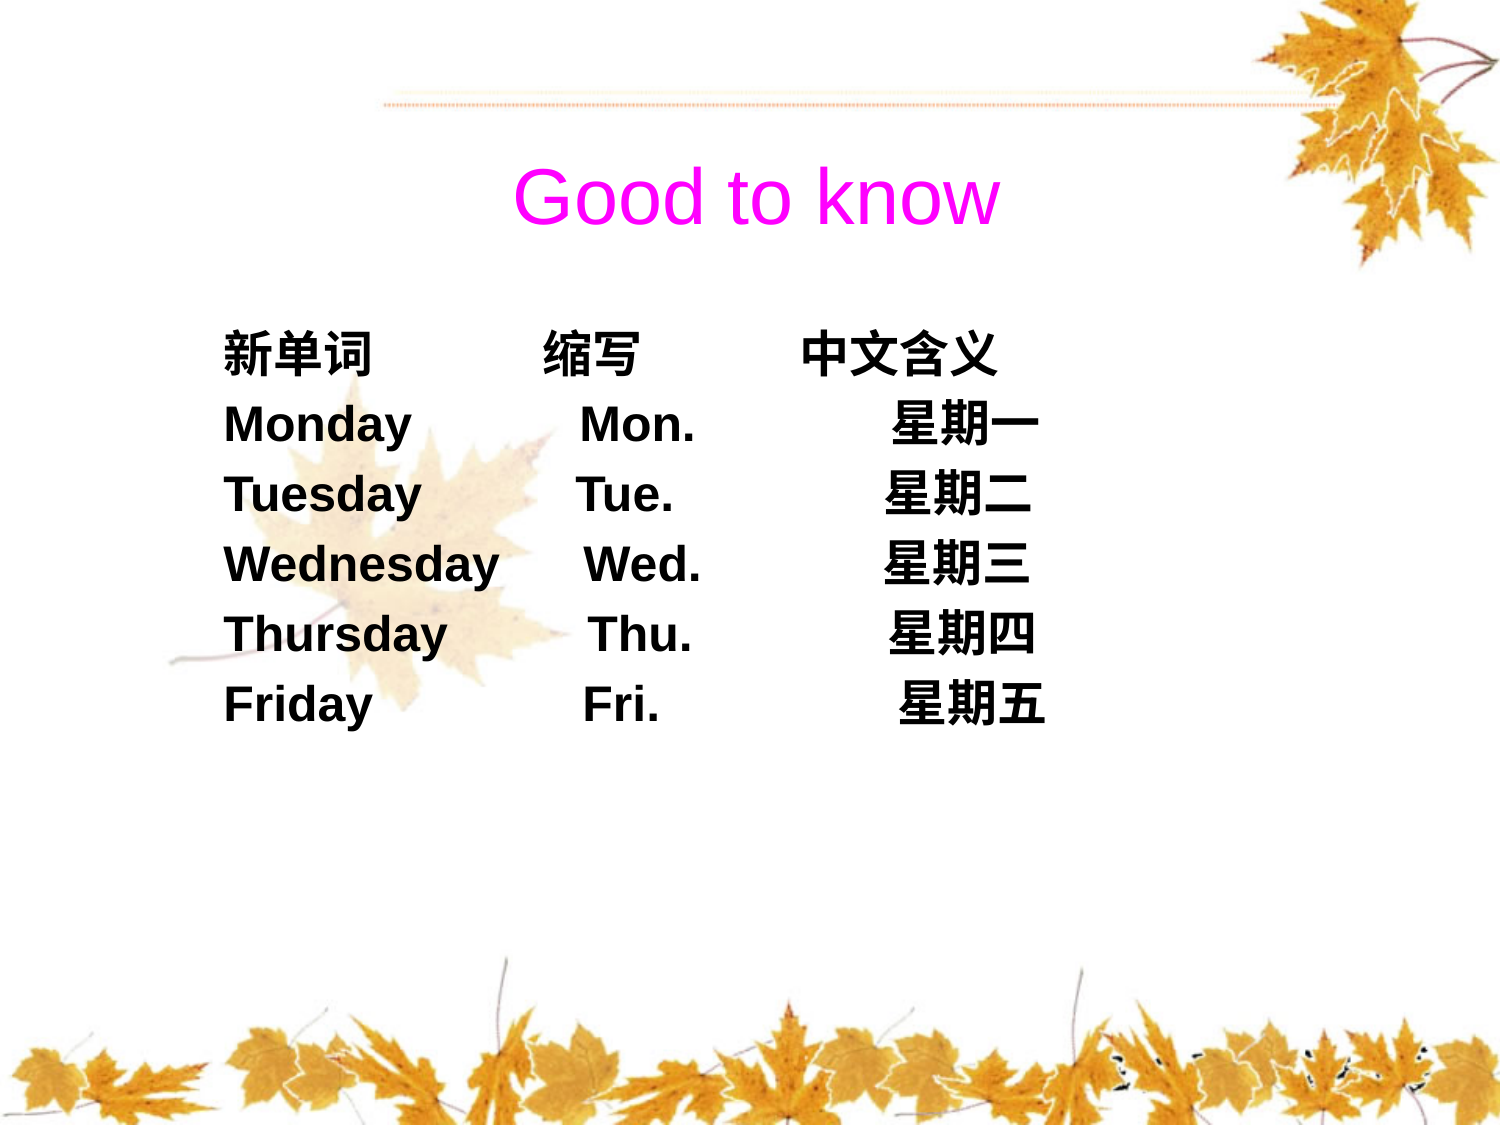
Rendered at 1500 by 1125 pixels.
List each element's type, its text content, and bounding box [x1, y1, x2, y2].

text_box Good to know [490, 137, 1024, 249]
picture [0, 0, 1500, 1125]
list 新单词 缩写 中文含义 Monday Mon. 星期一 Tuesday Tue. 星期二 Wednesday Wed. 星期三 Thursday Thu. 星期四 Friday Fri. 星期五 [208, 314, 1258, 786]
